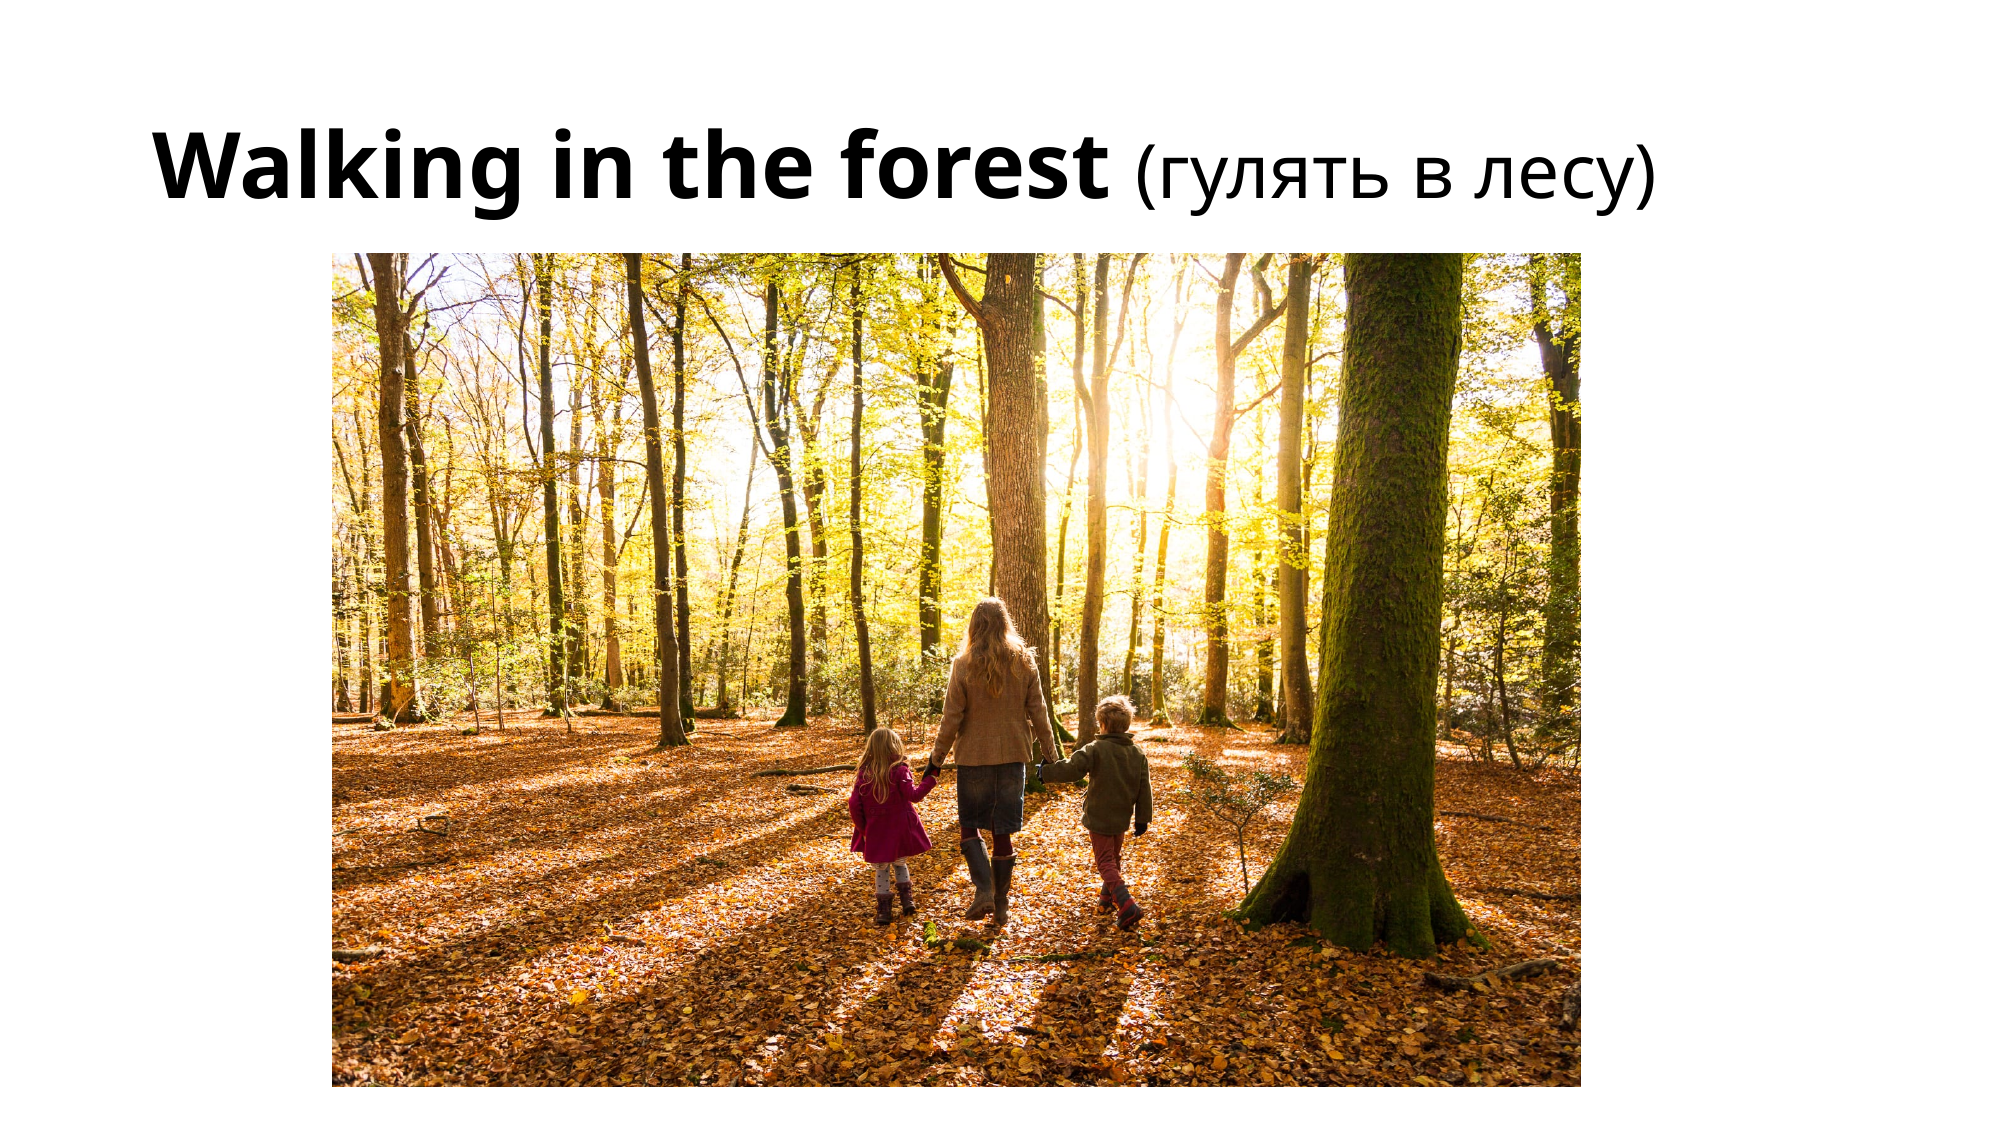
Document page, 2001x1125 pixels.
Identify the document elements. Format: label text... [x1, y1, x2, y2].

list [332, 253, 1581, 1087]
title Walking in the forest (гулять в лесу) [137, 59, 1863, 278]
